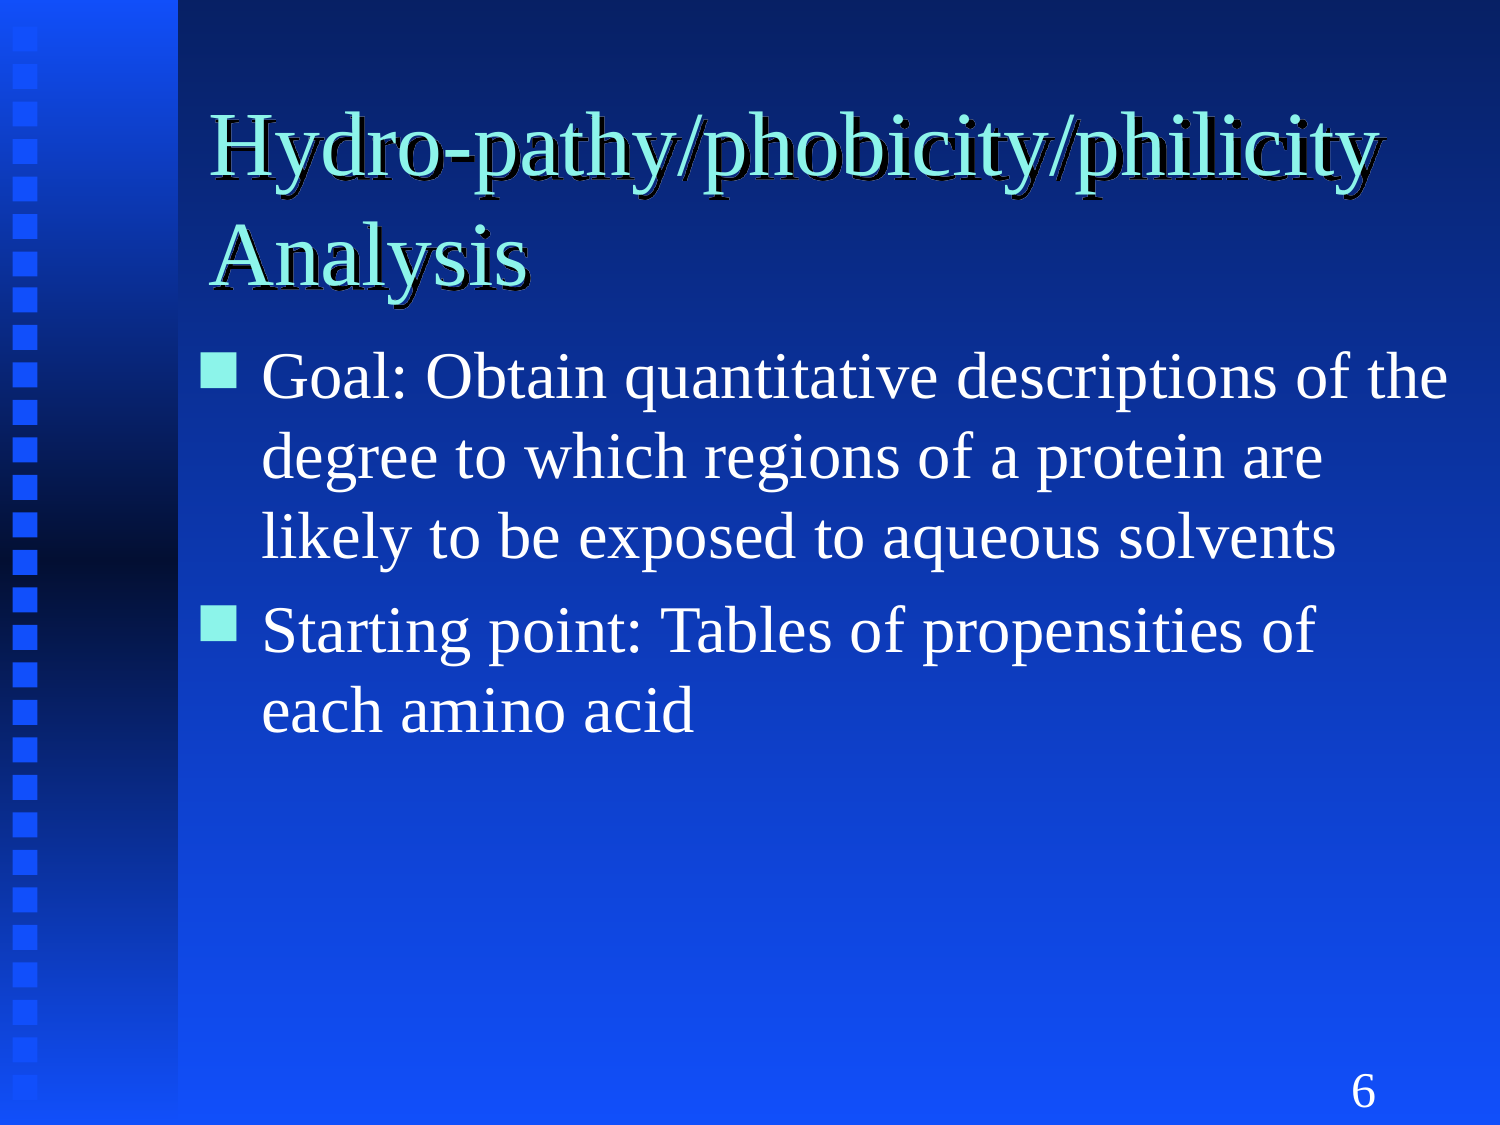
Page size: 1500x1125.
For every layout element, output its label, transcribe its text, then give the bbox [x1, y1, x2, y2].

title Hydro-pathy/phobicity/philicity Analysis [193, 99, 1460, 288]
list Goal: Obtain quantitative descriptions of the degree to which regions of a protein are likely to be exposed to aqueous solvents Starting point: Tables of propensities of each amino acid [189, 324, 1469, 1001]
